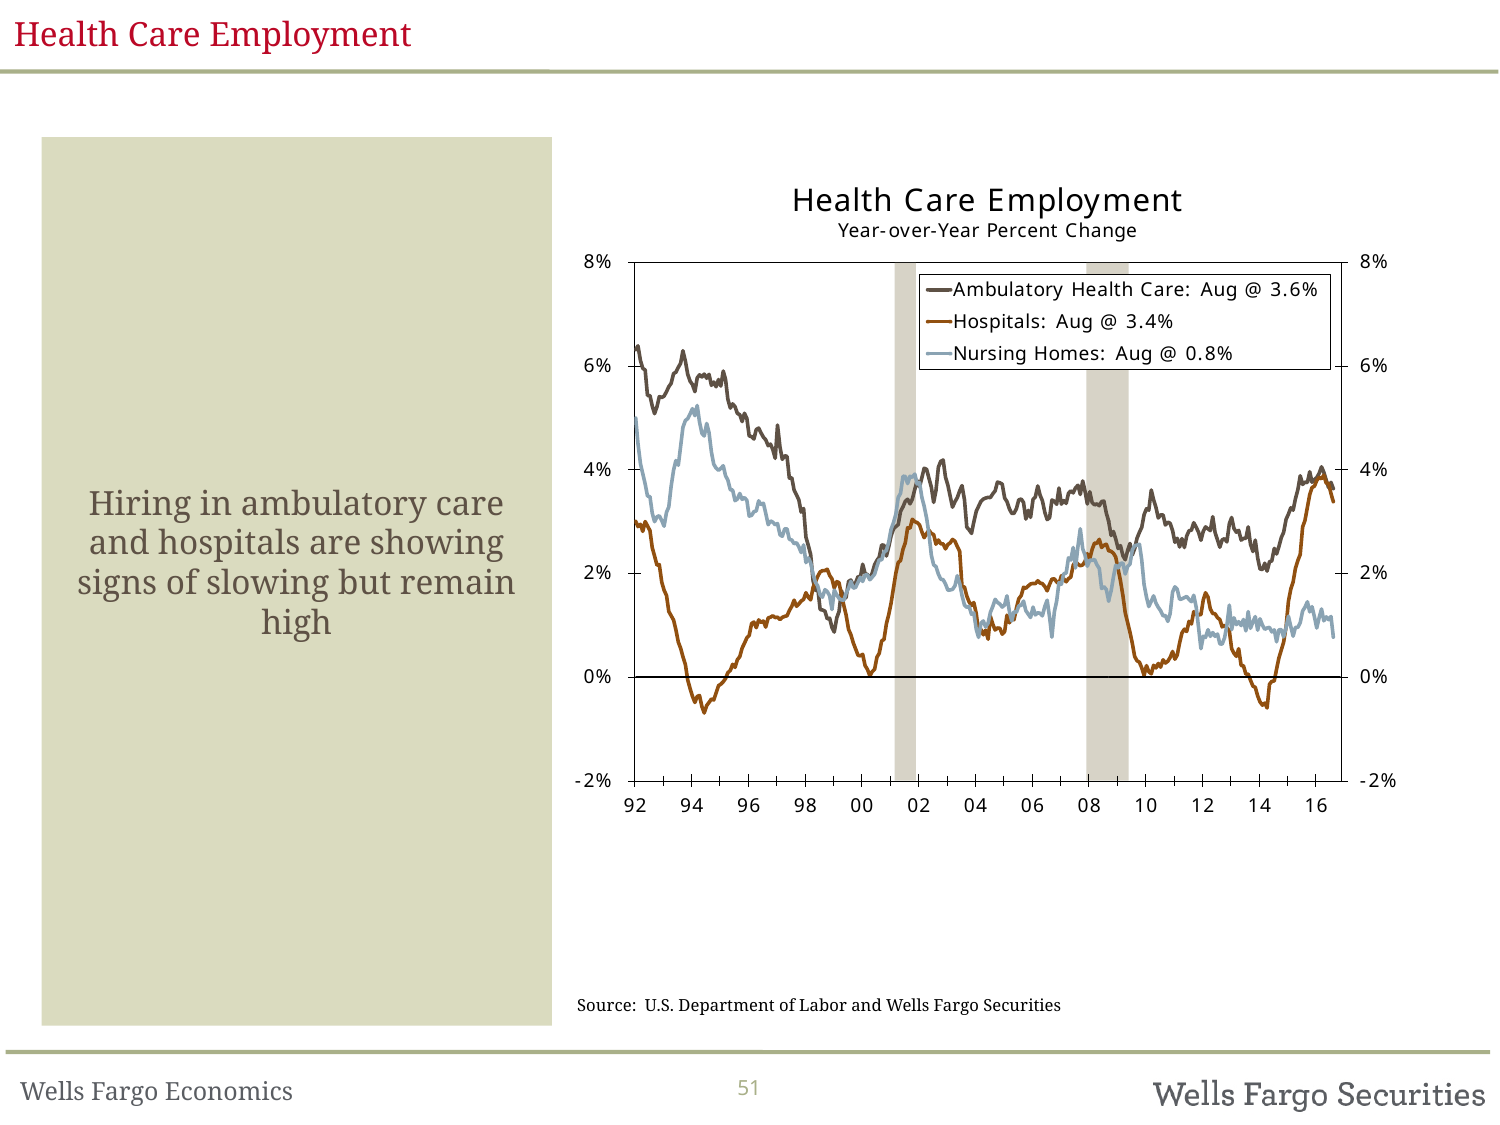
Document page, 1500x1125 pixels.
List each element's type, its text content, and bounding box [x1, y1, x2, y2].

title Health Care Employment [0, 5, 1411, 64]
picture [561, 170, 1415, 826]
slide_number 51 [675, 1065, 823, 1119]
text_box Hiring in ambulatory care and hospitals are showing signs of slowing but remain high [41, 137, 552, 1026]
text_box Source: U.S. Department of Labor and Wells Fargo Securities [562, 987, 1439, 1023]
picture [1150, 1065, 1486, 1117]
